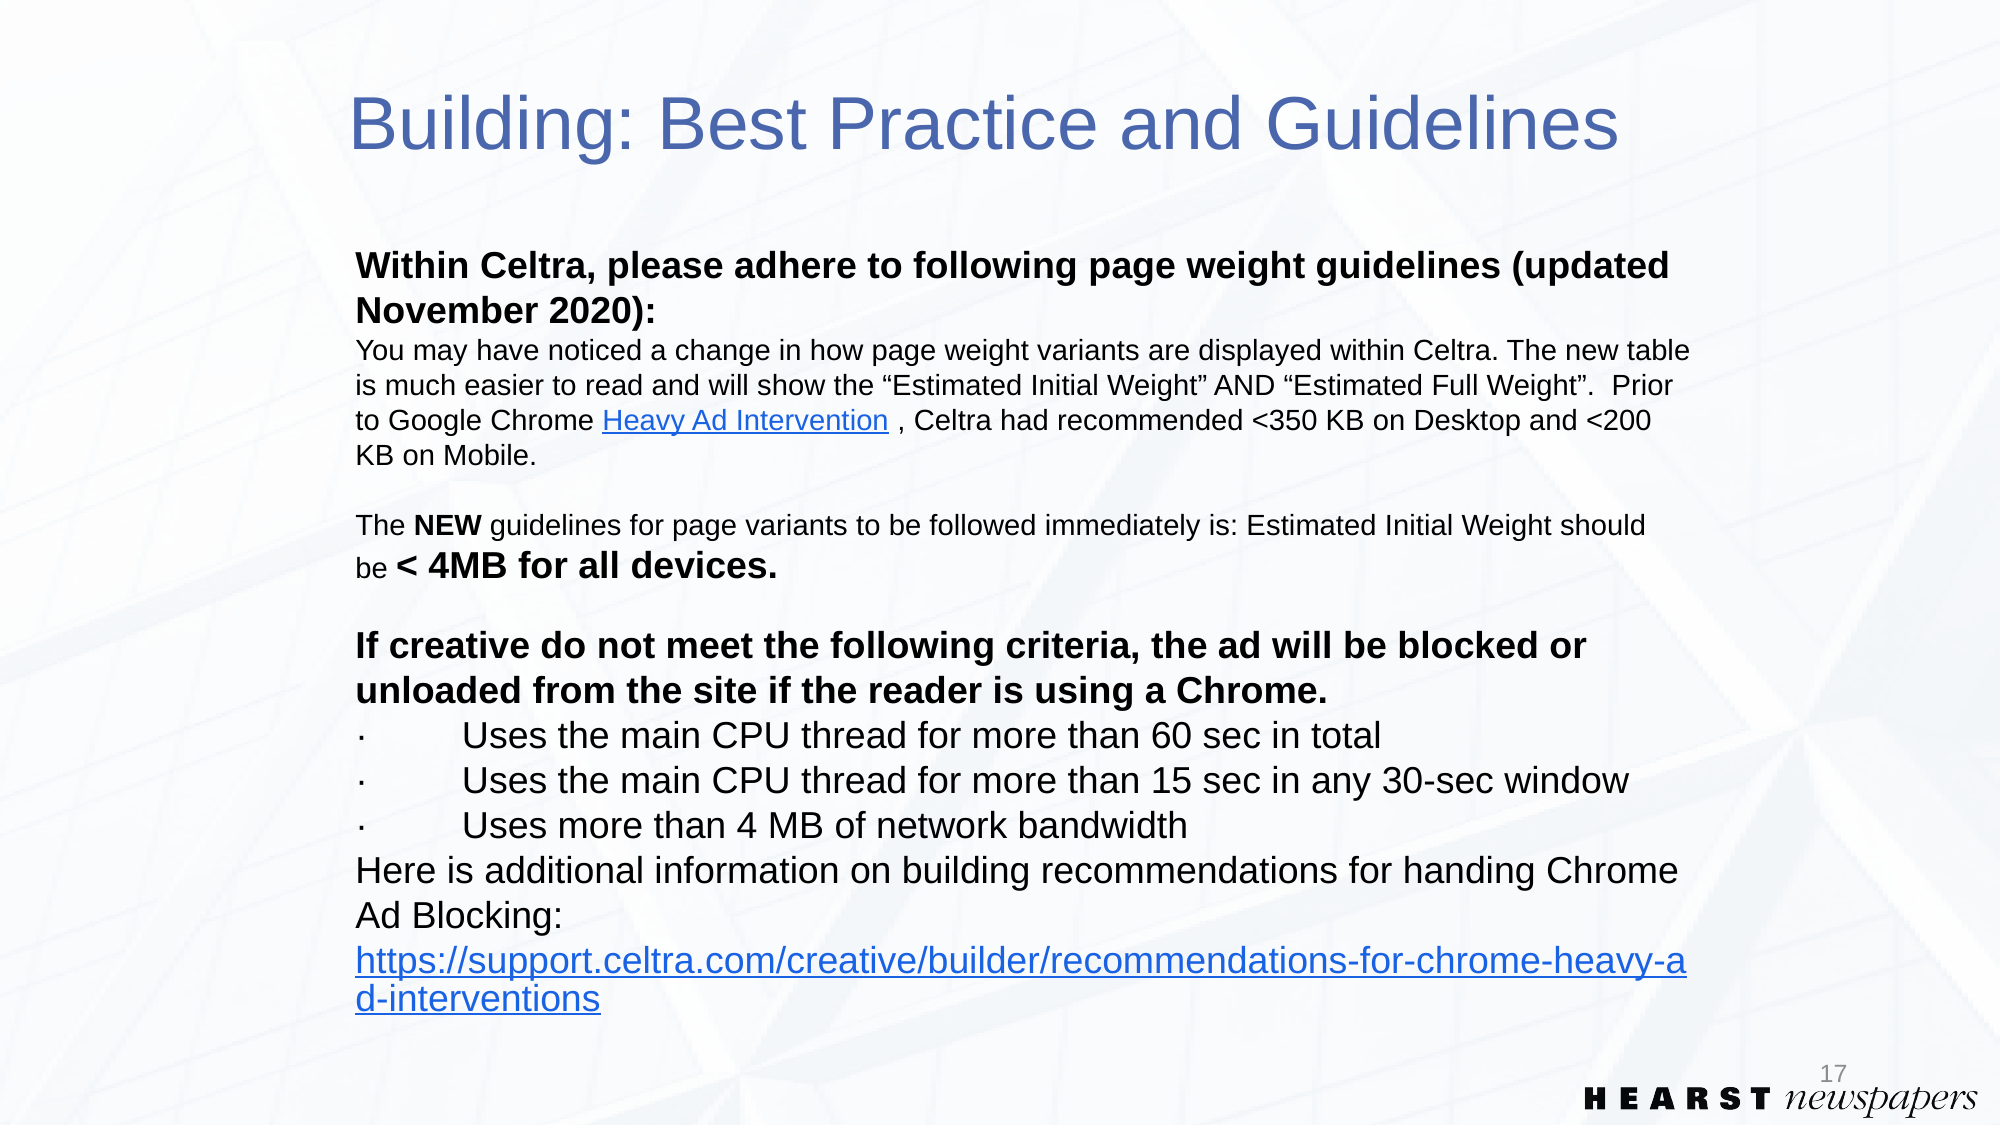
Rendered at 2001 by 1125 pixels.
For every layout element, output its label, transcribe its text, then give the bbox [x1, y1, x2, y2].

title Building: Best Practice and Guidelines [122, 16, 1848, 235]
slide_number 17 [1712, 1042, 1863, 1103]
picture [1577, 1075, 1981, 1125]
text_box Within Celtra, please adhere to following page weight guidelines (updated November 2020): You may have noticed a change in how page weight variants are displayed within Celtra. The new table is much easier to read and will show the “Estimated Initial Weight” AND “Estimated Full Weight”. Prior to Google Chrome Heavy Ad Intervention , Celtra had recommended <350 KB on Desktop and <200 KB on Mobile. The NEW guidelines for page variants to be followed immediately is: Estimated Initial Weight should be < 4MB for all devices. If creative do not meet the following criteria, the ad will be blocked or unloaded from the site if the reader is using a Chrome. · Uses the main CPU thread for more than 60 sec in total · Uses the main CPU thread for more than 15 sec in any 30-sec window · Uses more than 4 MB of network bandwidth Here is additional information on building recommendations for handing Chrome Ad Blocking: https://support.celtra.com/creative/builder/recommendations-for-chrome-heavy-ad-interventions [340, 234, 1712, 1124]
